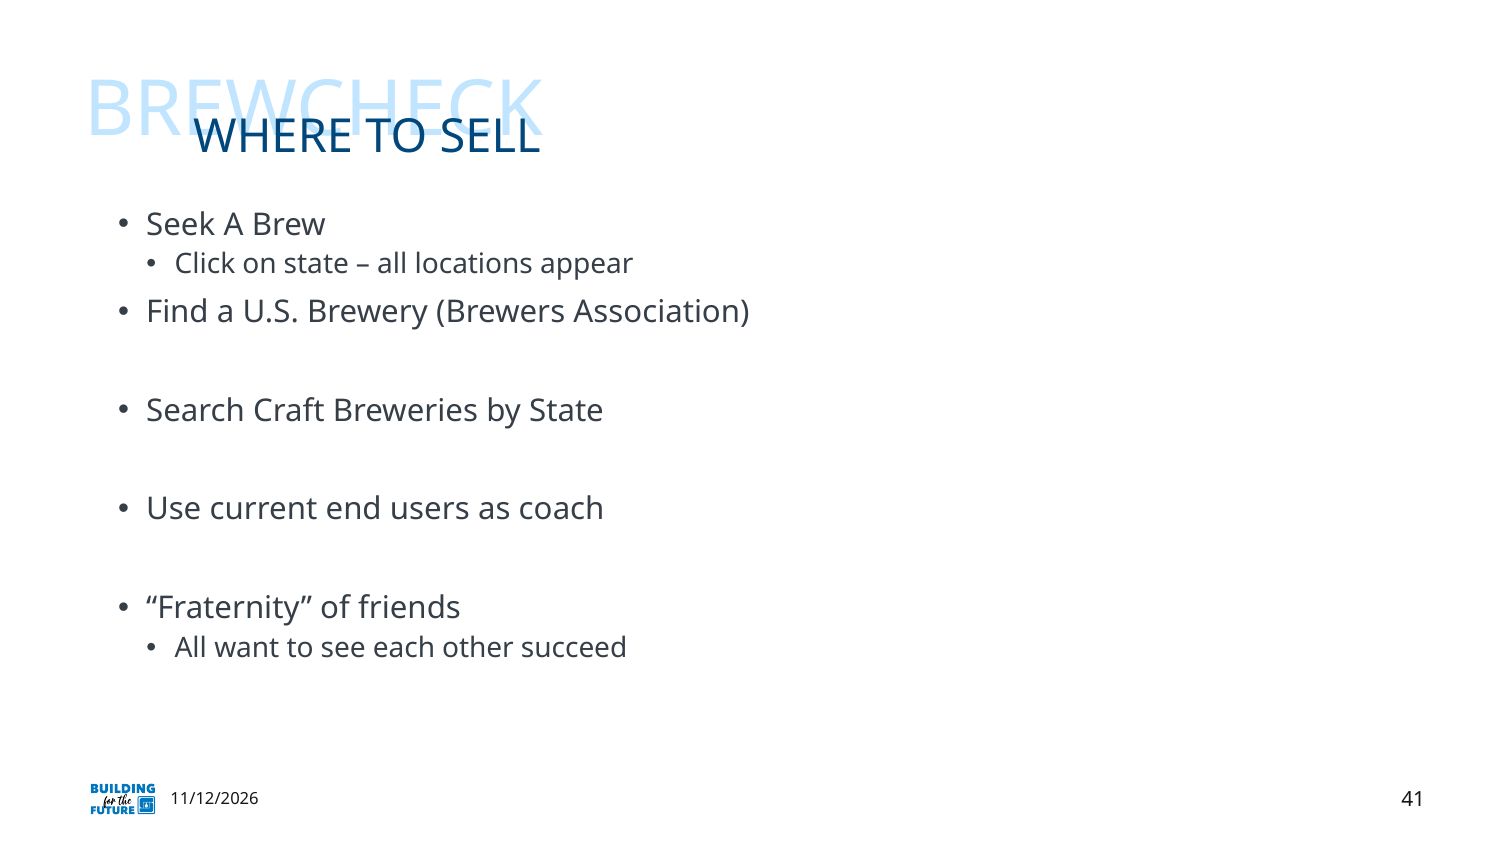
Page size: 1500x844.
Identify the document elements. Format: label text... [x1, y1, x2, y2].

list brewcheck [53, 61, 1415, 160]
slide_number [155, 777, 277, 822]
list Seek A Brew Click on state – all locations appear Find a U.S. Brewery (Brewers Association) Search Craft Breweries by State Use current end users as coach “Fraternity” of friends All want to see each other succeed [90, 200, 1373, 760]
title Where to sell [178, 105, 1472, 188]
picture [90, 783, 155, 815]
slide_number 41 [1372, 777, 1440, 822]
